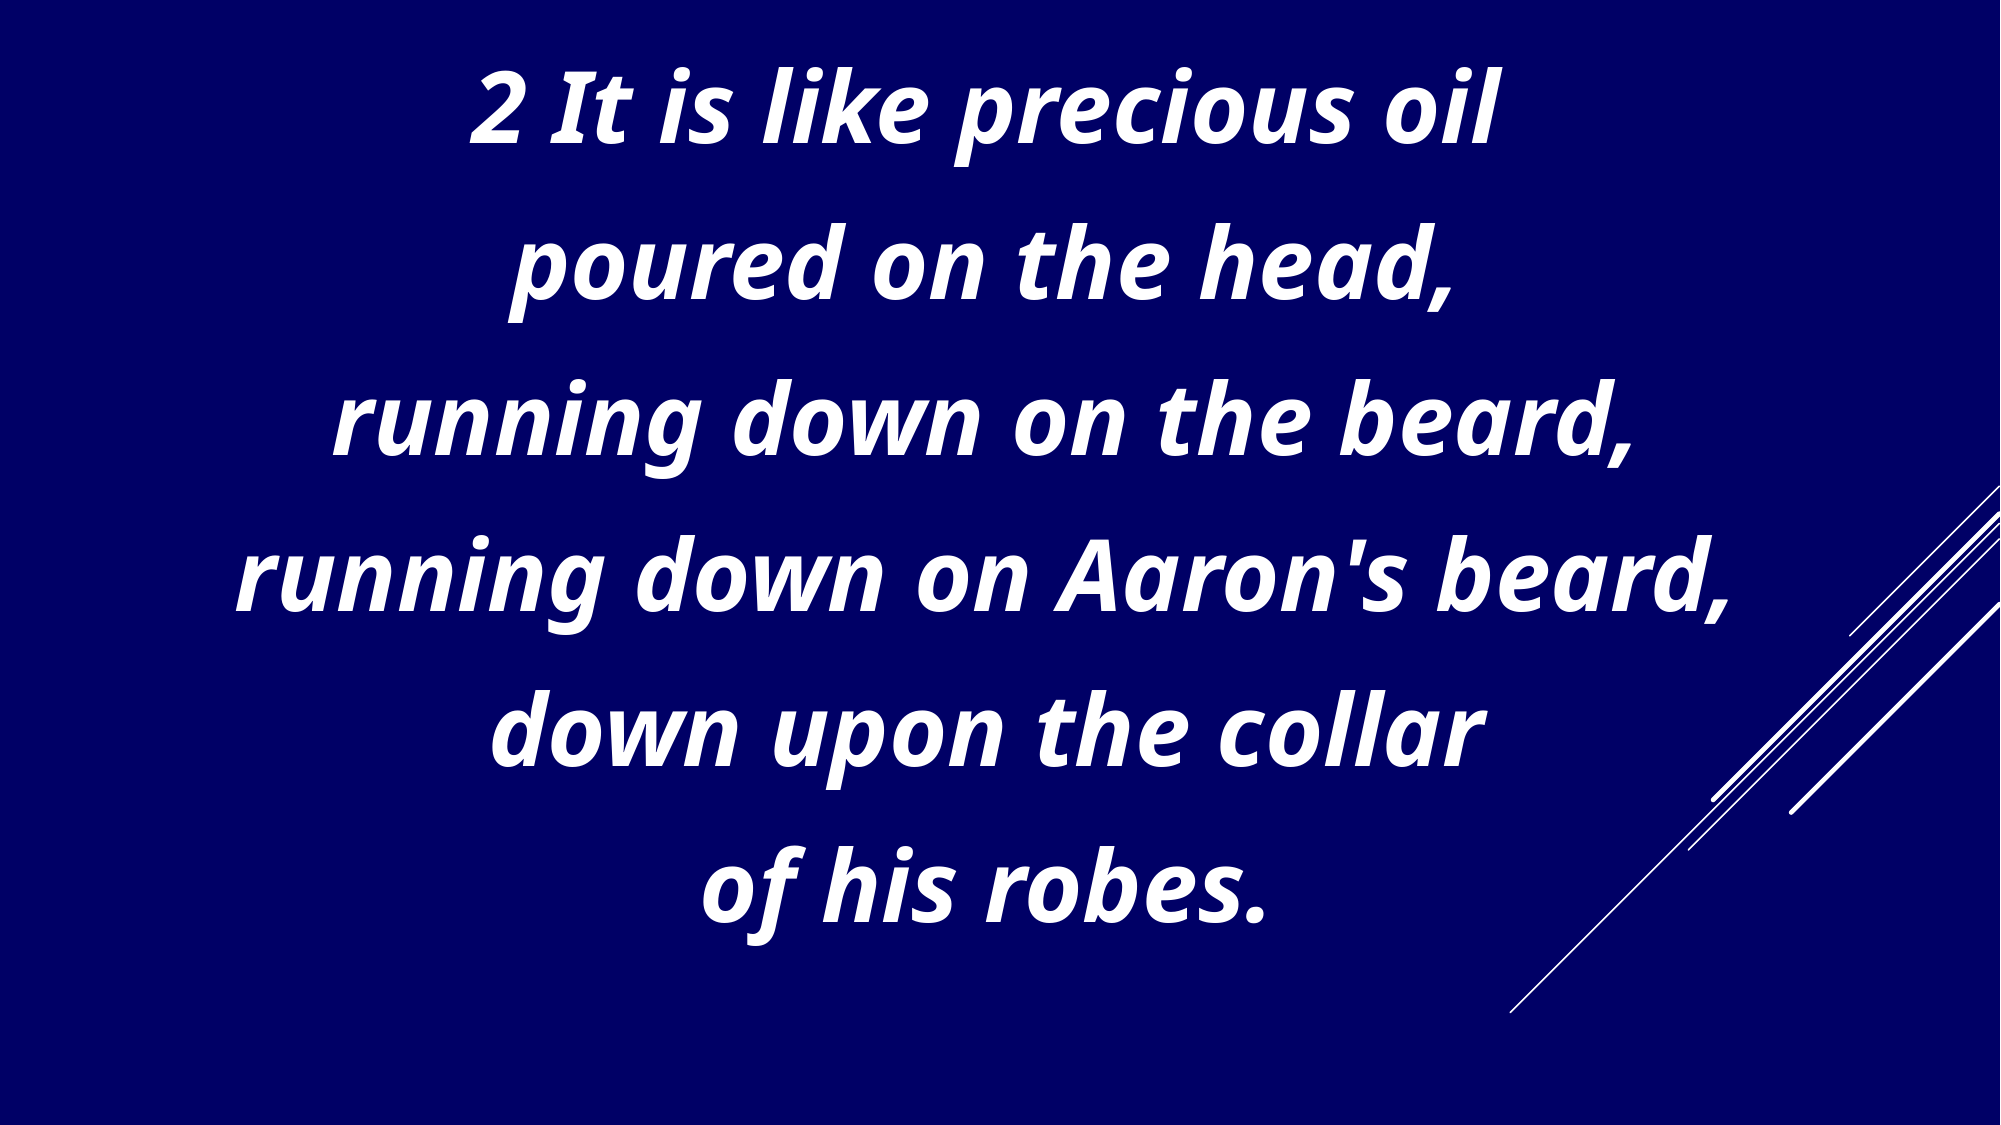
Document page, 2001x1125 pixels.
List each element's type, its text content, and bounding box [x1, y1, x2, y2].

text_box 2 It is like precious oil poured on the head, running down on the beard, running down on Aaron's beard, down upon the collar of his robes. [0, 0, 2000, 951]
